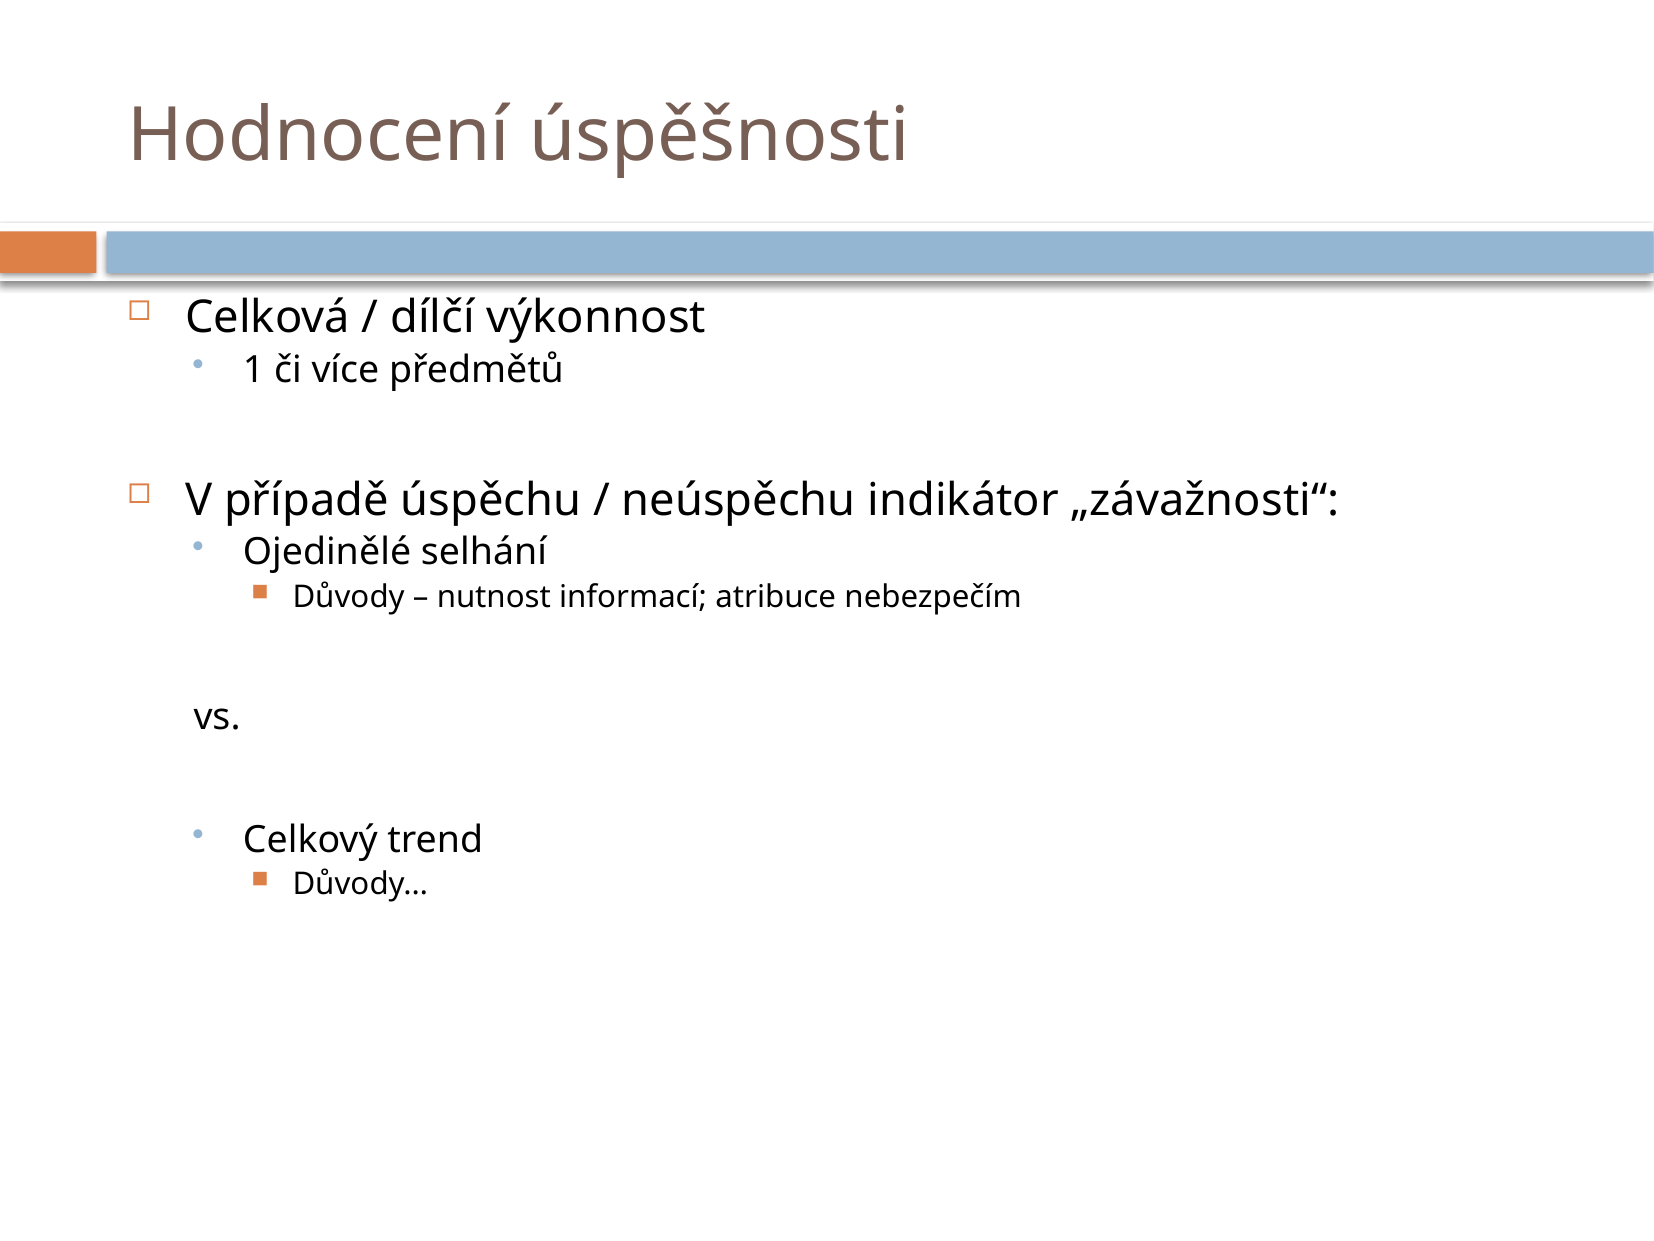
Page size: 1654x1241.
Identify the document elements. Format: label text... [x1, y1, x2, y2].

list Celková / dílčí výkonnost 1 či více předmětů V případě úspěchu / neúspěchu indikátor „závažnosti“: Ojedinělé selhání Důvody – nutnost informací; atribuce nebezpečím vs. Celkový trend Důvody… [110, 289, 1586, 1103]
title Hodnocení úspěšnosti [110, 41, 1586, 221]
